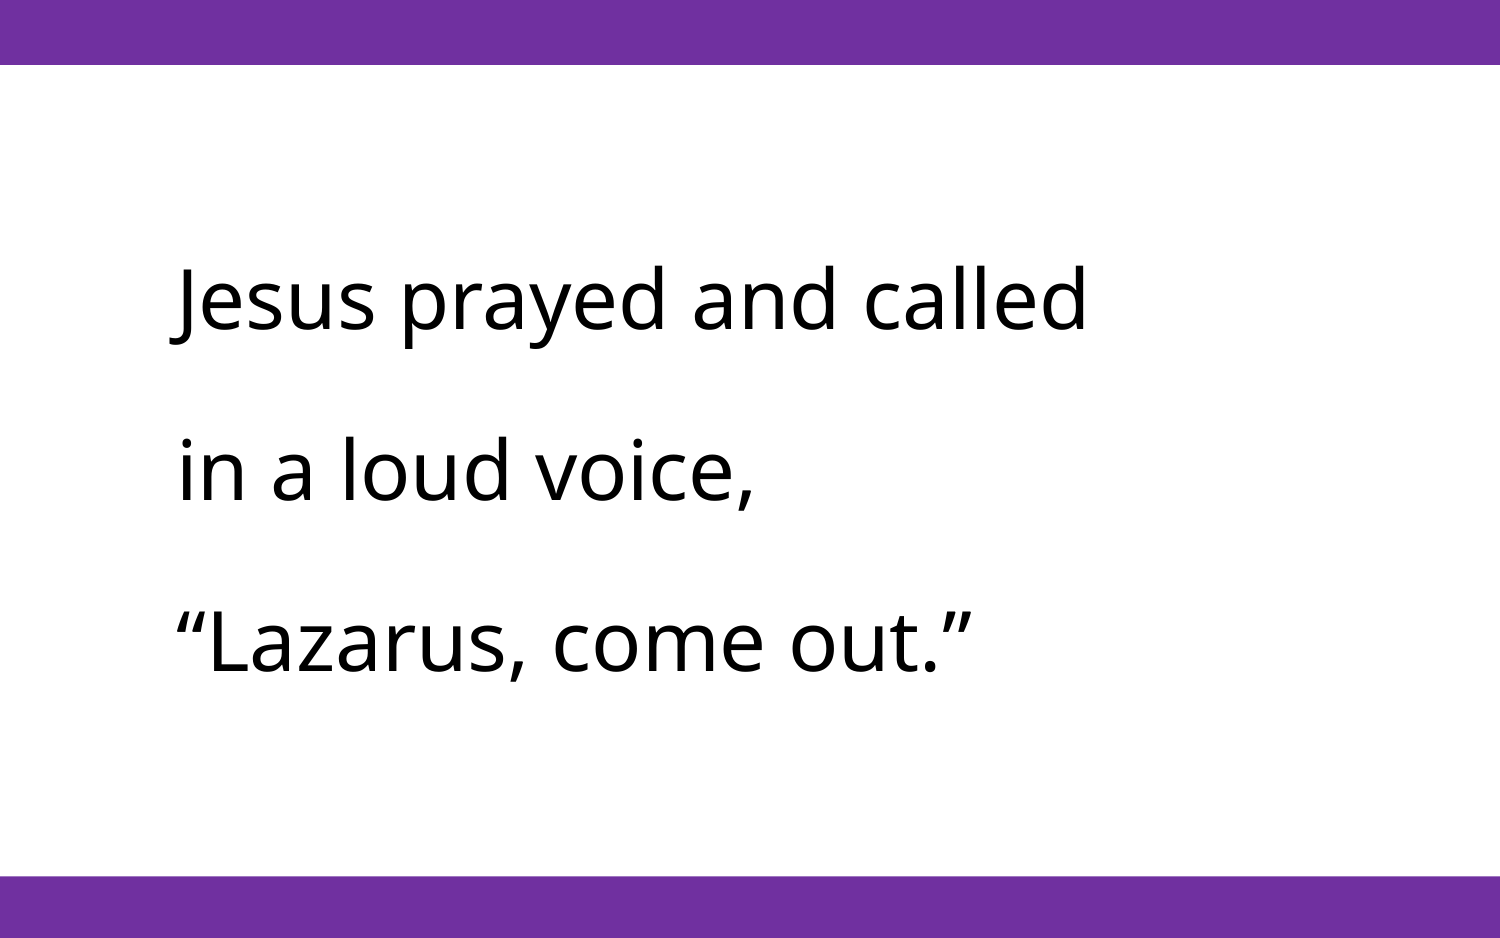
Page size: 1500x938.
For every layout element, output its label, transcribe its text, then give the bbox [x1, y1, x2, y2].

text_box [0, 875, 1500, 938]
text_box Jesus prayed and called in a loud voice, “Lazarus, come out.” [164, 190, 1336, 747]
text_box [0, 0, 1500, 66]
